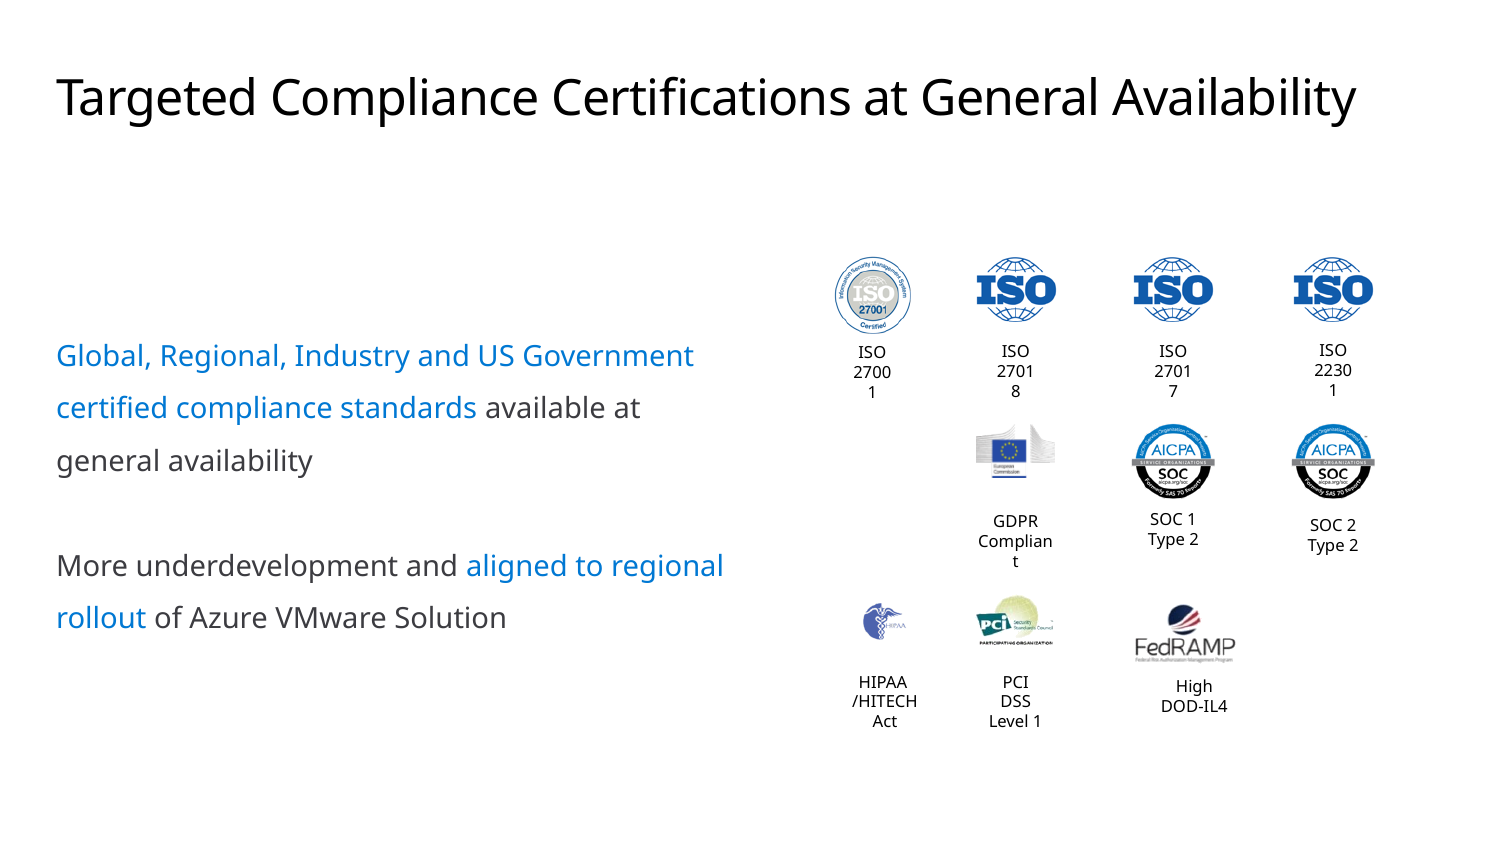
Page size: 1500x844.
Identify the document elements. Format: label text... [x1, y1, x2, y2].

picture [833, 256, 911, 334]
text_box High DOD-IL4 [1152, 675, 1236, 716]
picture [1131, 423, 1216, 499]
picture [861, 601, 909, 644]
text_box ISO 22301 [1310, 339, 1356, 400]
picture [971, 256, 1060, 323]
text_box ISO 27018 [993, 340, 1039, 401]
text_box Global, Regional, Industry and US Government certified compliance standards available at general availability More underdevelopment and aligned to regional rollout of Azure VMware Solution [55, 319, 752, 672]
text_box PCI DSS Level 1 [985, 671, 1046, 732]
picture [1291, 423, 1376, 499]
text_box SOC 2 Type 2 [1307, 514, 1359, 555]
picture [1131, 599, 1237, 666]
text_box GDPR Compliant [976, 511, 1056, 571]
picture [1289, 256, 1377, 323]
text_box HIPAA /HITECH Act [848, 671, 922, 732]
text_box ISO 27017 [1151, 340, 1196, 401]
picture [1129, 256, 1218, 323]
text_box Targeted Compliance Certifications at General Availability [56, 76, 1448, 126]
picture [976, 423, 1055, 478]
picture [971, 591, 1060, 651]
text_box ISO 27001 [850, 341, 895, 402]
text_box SOC 1 Type 2 [1147, 508, 1199, 549]
